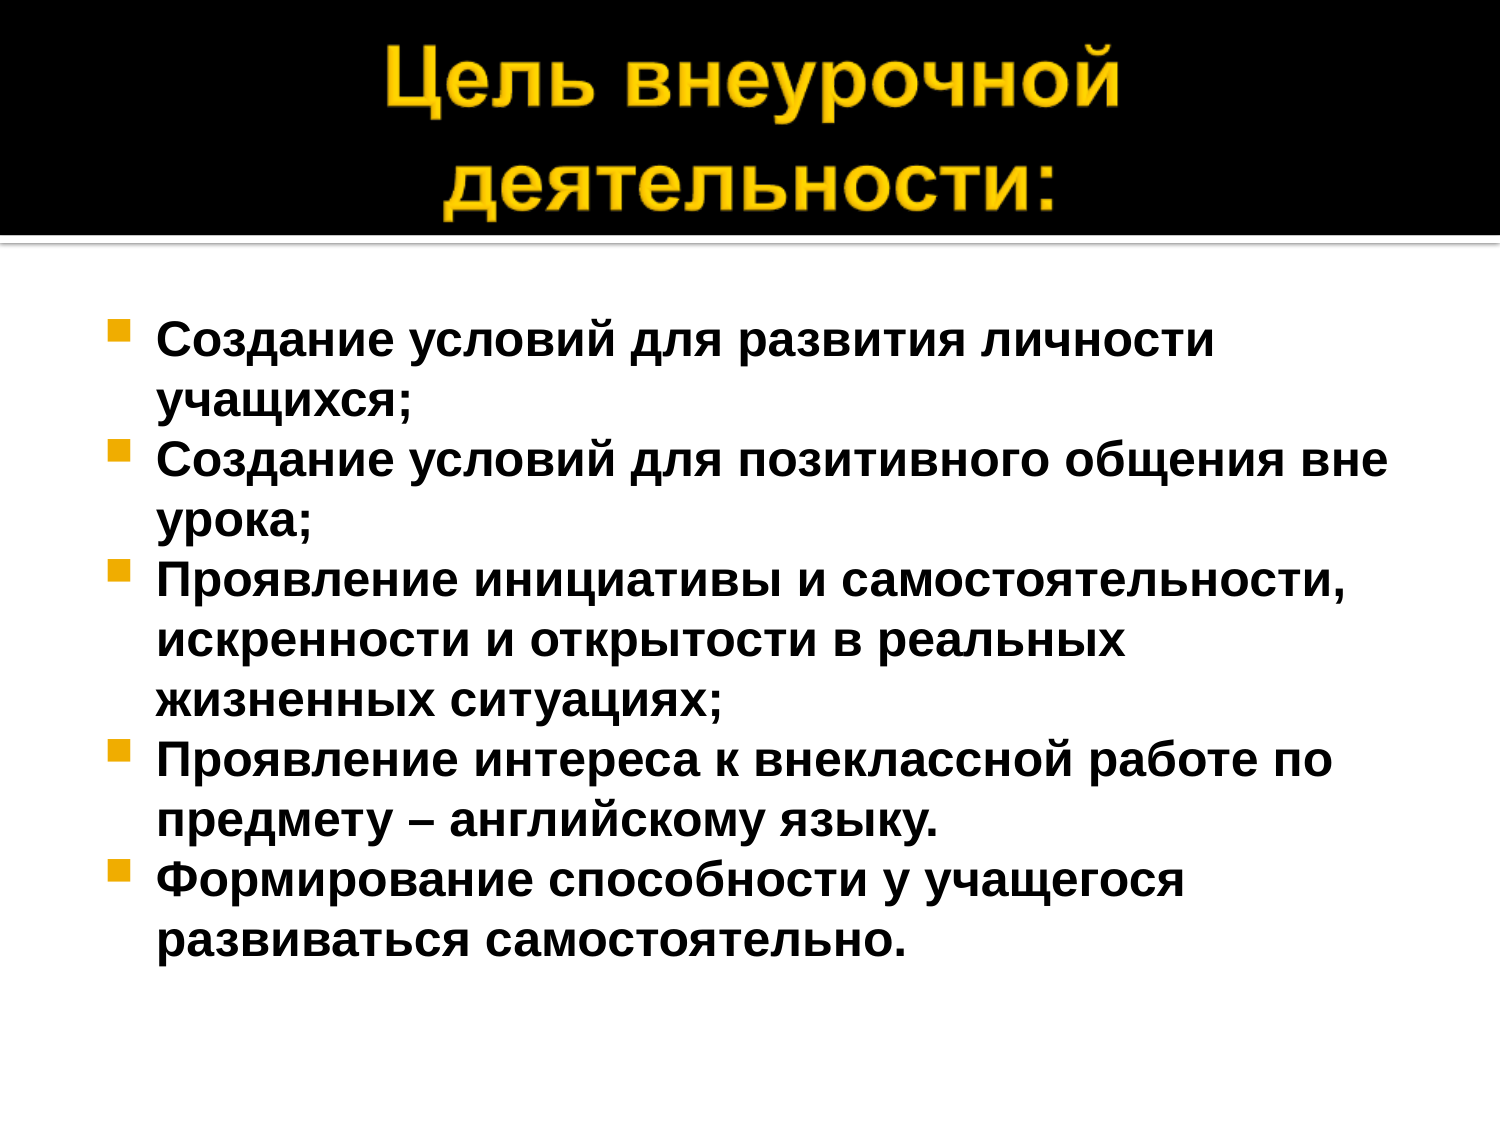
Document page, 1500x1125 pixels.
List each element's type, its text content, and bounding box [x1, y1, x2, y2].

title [73, 0, 1426, 232]
list Создание условий для развития личности учащихся; Создание условий для позитивного общения вне урока; Проявление инициативы и самостоятельности, искренности и открытости в реальных жизненных ситуациях; Проявление интереса к внеклассной работе по предмету – английскому языку. Формирование способности у учащегося развиваться самостоятельно. [74, 290, 1426, 1051]
